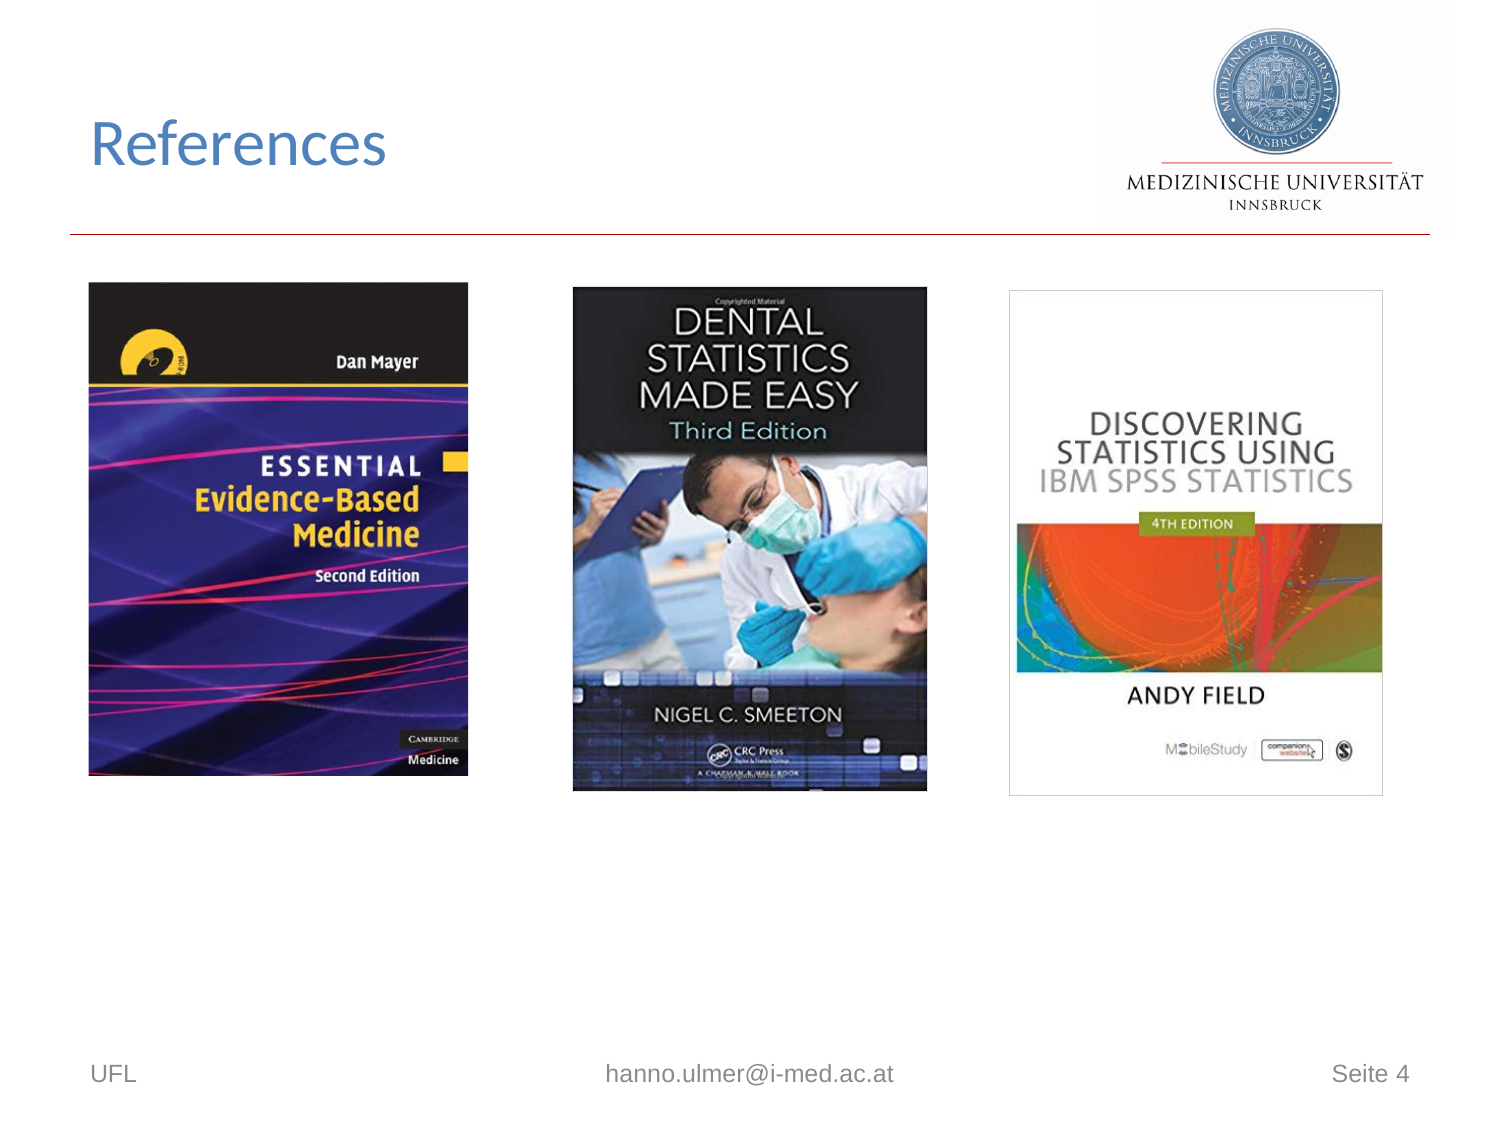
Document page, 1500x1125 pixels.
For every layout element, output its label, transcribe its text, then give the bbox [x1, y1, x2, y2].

picture [1098, 0, 1450, 238]
slide_number UFL [75, 1042, 425, 1103]
picture [88, 281, 469, 776]
title References [75, 45, 1090, 233]
slide_number Seite 4 [1074, 1042, 1425, 1103]
footer hanno.ulmer@i-med.ac.at [512, 1042, 988, 1103]
picture [1009, 290, 1383, 797]
picture [572, 285, 928, 792]
